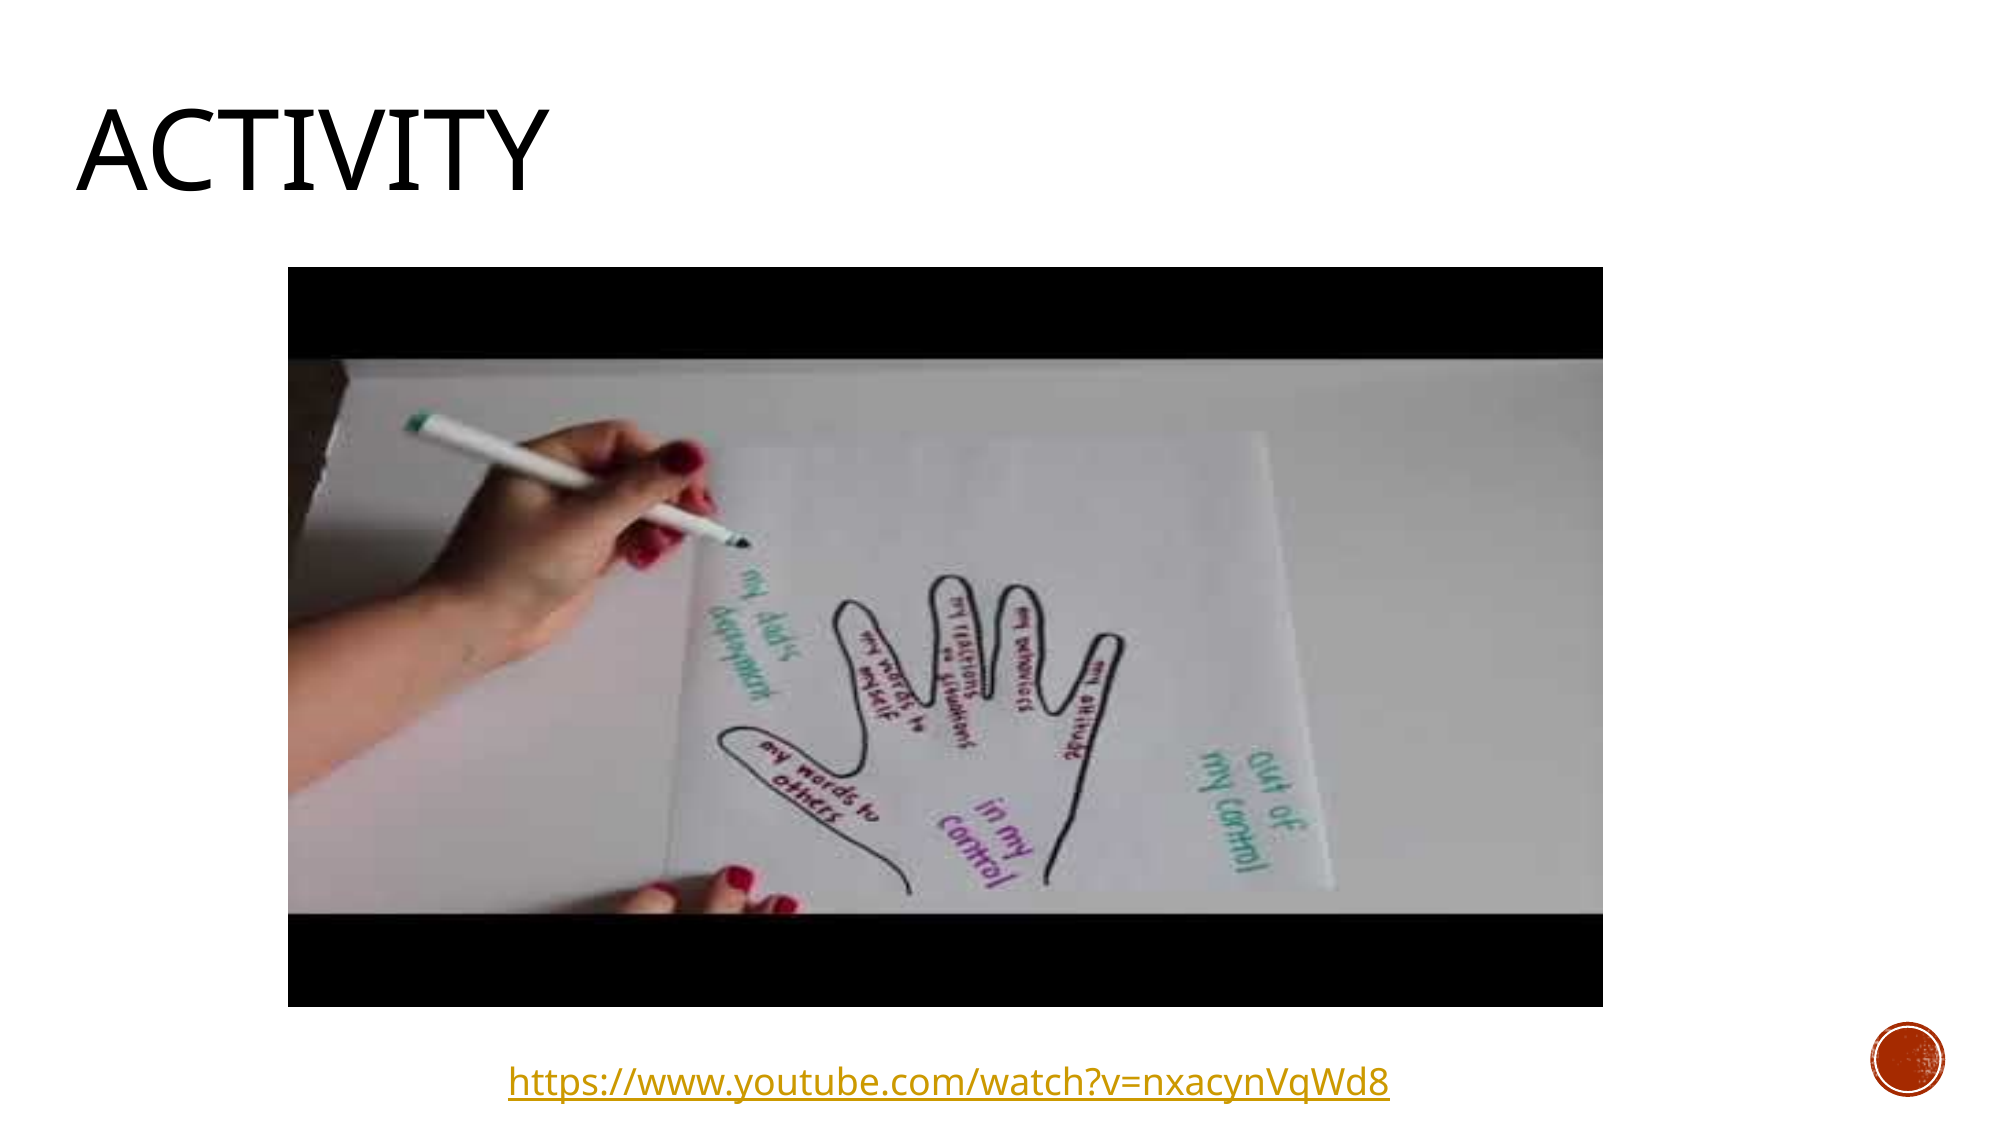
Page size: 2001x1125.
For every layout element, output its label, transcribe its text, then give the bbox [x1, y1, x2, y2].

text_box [291, 270, 1602, 1003]
title Activity [61, 21, 1712, 286]
text_box https://www.youtube.com/watch?v=nxacynVqWd8 [493, 1050, 1406, 1125]
